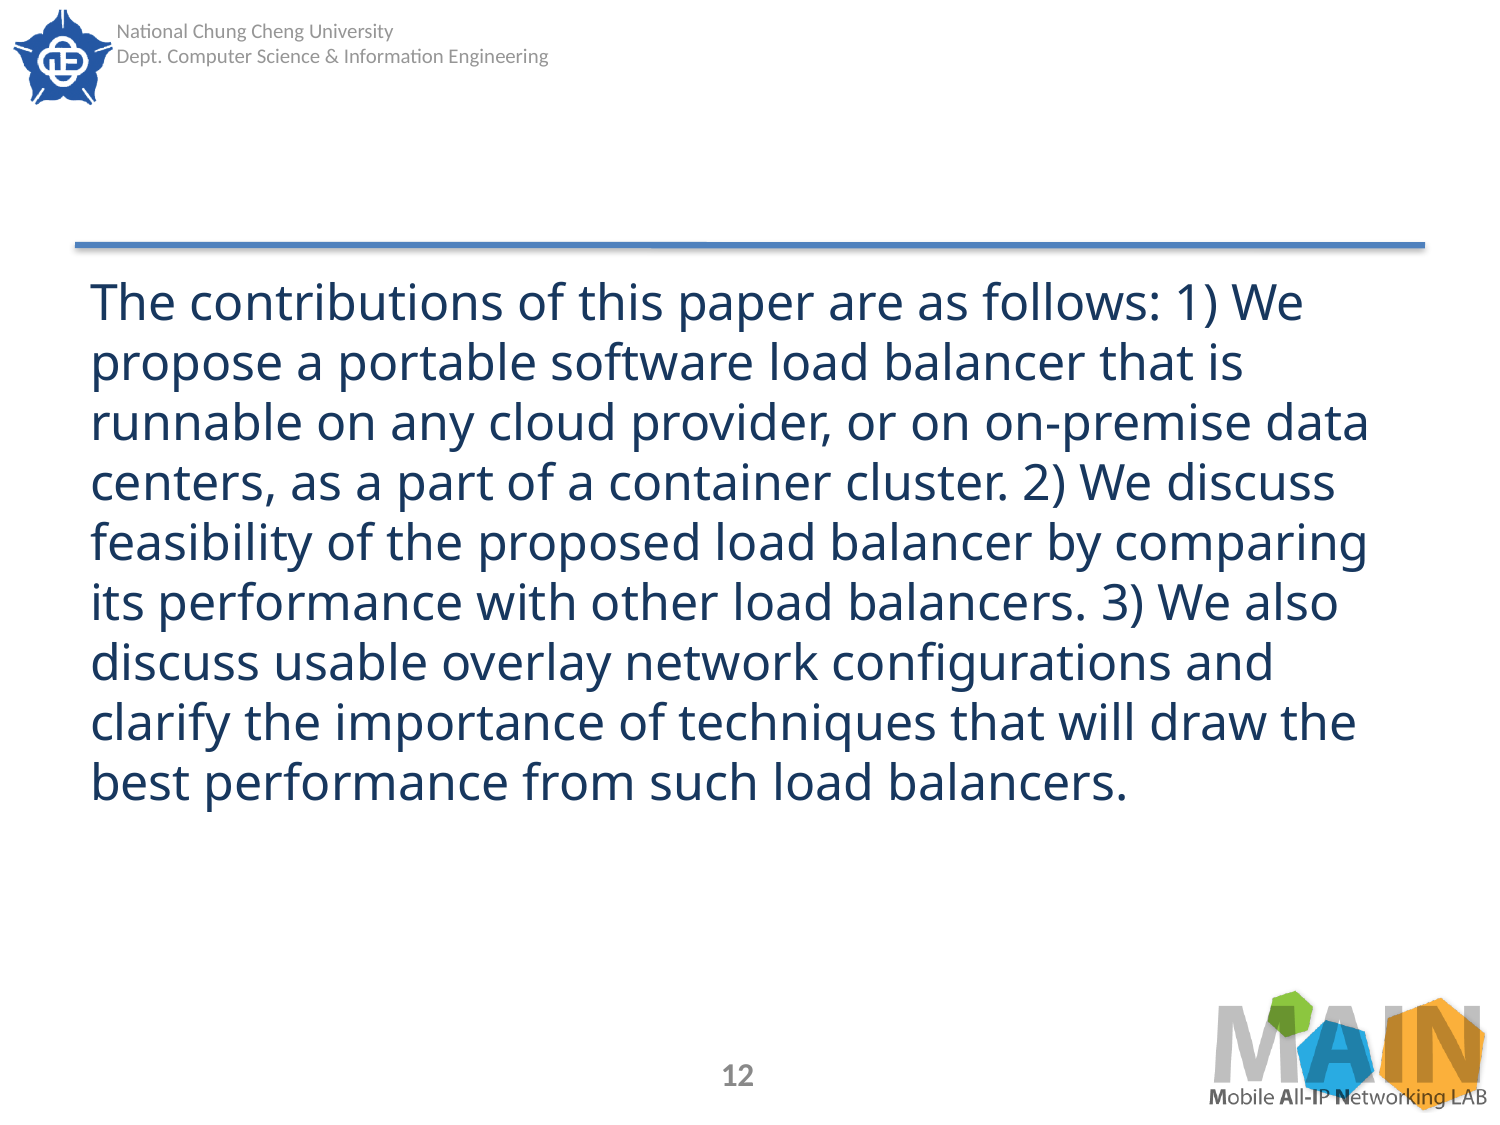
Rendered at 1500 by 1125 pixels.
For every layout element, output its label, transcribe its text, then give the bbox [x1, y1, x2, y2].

picture [1050, 987, 1488, 1113]
slide_number 12 [562, 1042, 913, 1103]
picture [119, 51, 126, 62]
list The contributions of this paper are as follows: 1) We propose a portable software load balancer that is runnable on any cloud provider, or on on-premise data centers, as a part of a container cluster. 2) We discuss feasibility of the proposed load balancer by comparing its performance with other load balancers. 3) We also discuss usable overlay network configurations and clarify the importance of techniques that will draw the best performance from such load balancers. [74, 262, 1426, 1006]
picture [0, 0, 126, 113]
